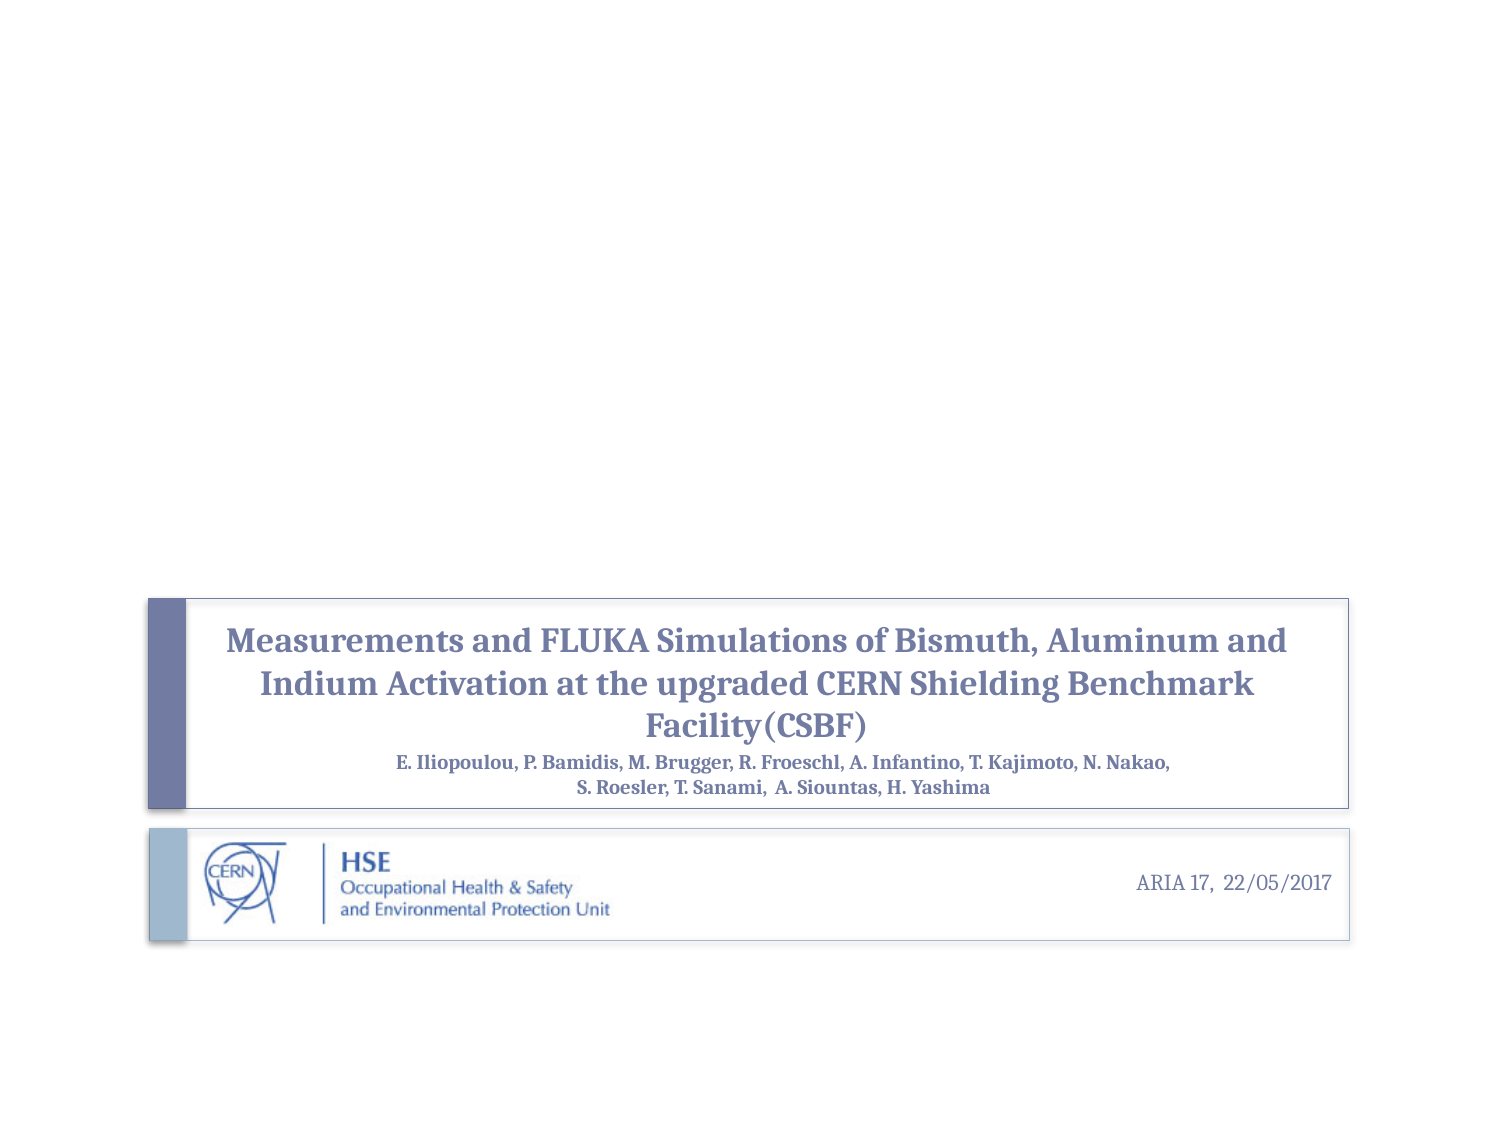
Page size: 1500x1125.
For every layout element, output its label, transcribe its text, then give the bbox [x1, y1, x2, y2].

title Measurements and FLUKA Simulations of Bismuth, Aluminum and Indium Activation at the upgraded CERN Shielding Benchmark Facility(CSBF) [194, 609, 1320, 715]
text_box E. Iliopoulou, P. Bamidis, M. Brugger, R. Froeschl, A. Infantino, T. Kajimoto, N. Nakao, S. Roesler, T. Sanami, A. Siountas, H. Yashima [182, 715, 1388, 799]
subtitle ARIA 17, 22/05/2017 [371, 822, 1348, 958]
picture [200, 841, 371, 927]
